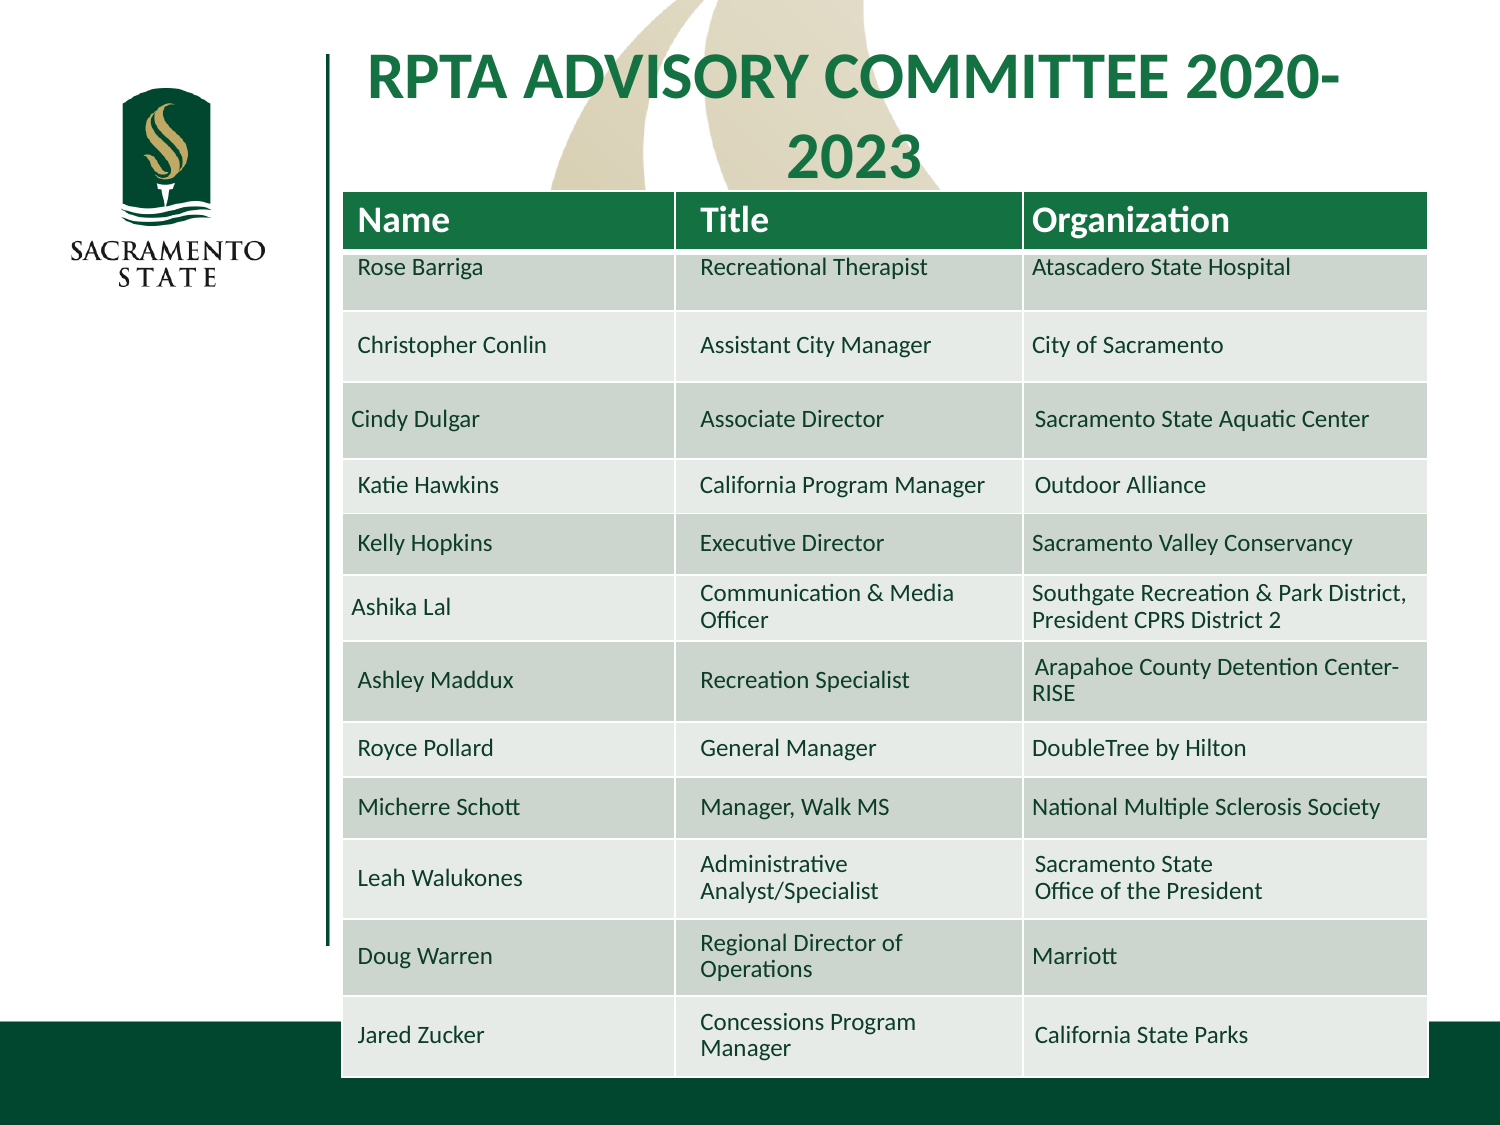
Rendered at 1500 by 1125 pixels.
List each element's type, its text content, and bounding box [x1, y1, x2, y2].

table_cell Southgate Recreation & Park District, President CPRS District 2 [1024, 576, 1427, 640]
table_cell Communication & Media Officer [676, 576, 1022, 640]
table_cell Ashika Lal [343, 576, 674, 640]
table_cell Marriott [1024, 920, 1427, 995]
table_cell Sacramento Valley Conservancy [1024, 514, 1427, 574]
table_cell Royce Pollard [343, 723, 674, 776]
table_cell City of Sacramento [1024, 312, 1427, 381]
table_cell Christopher Conlin [343, 312, 674, 381]
table_cell DoubleTree by Hilton [1024, 723, 1427, 776]
table_cell Associate Director [676, 383, 1022, 458]
table_cell Regional Director of Operations [676, 920, 1022, 995]
table_cell Sacramento State Aquatic Center [1024, 383, 1427, 458]
picture [0, 0, 1500, 1125]
table_cell Concessions Program Manager [676, 997, 1022, 1076]
table_cell Kelly Hopkins [343, 514, 674, 574]
table_header Organization [1024, 192, 1427, 249]
table_cell Ashley Maddux [343, 642, 674, 721]
table_cell Katie Hawkins [343, 460, 674, 513]
table_cell Assistant City Manager [676, 312, 1022, 381]
table_cell Atascadero State Hospital [1024, 255, 1427, 310]
table_cell Administrative Analyst/Specialist [676, 840, 1022, 918]
table_cell Recreational Therapist [676, 255, 1022, 310]
table_cell Outdoor Alliance [1024, 460, 1427, 513]
table_cell Executive Director [676, 514, 1022, 574]
table_cell Sacramento State Office of the President [1024, 840, 1427, 918]
table_cell Doug Warren [343, 920, 674, 995]
table_cell Cindy Dulgar [343, 383, 674, 458]
table_cell Jared Zucker [343, 997, 674, 1076]
table_cell Manager, Walk MS [676, 778, 1022, 838]
table_cell Recreation Specialist [676, 642, 1022, 721]
table_cell Rose Barriga [343, 255, 674, 310]
table_cell National Multiple Sclerosis Society [1024, 778, 1427, 838]
table_cell Leah Walukones [343, 840, 674, 918]
title RPTA ADVISORY COMMITTEE 2020-2023 [342, 10, 1367, 214]
table_cell California State Parks [1024, 997, 1427, 1076]
table_header Name [343, 214, 674, 249]
table_cell California Program Manager [676, 460, 1022, 513]
table_cell Micherre Schott [343, 778, 674, 838]
table_cell Arapahoe County Detention Center- RISE [1024, 642, 1427, 721]
table_cell General Manager [676, 723, 1022, 776]
table_header Title [676, 214, 1022, 249]
